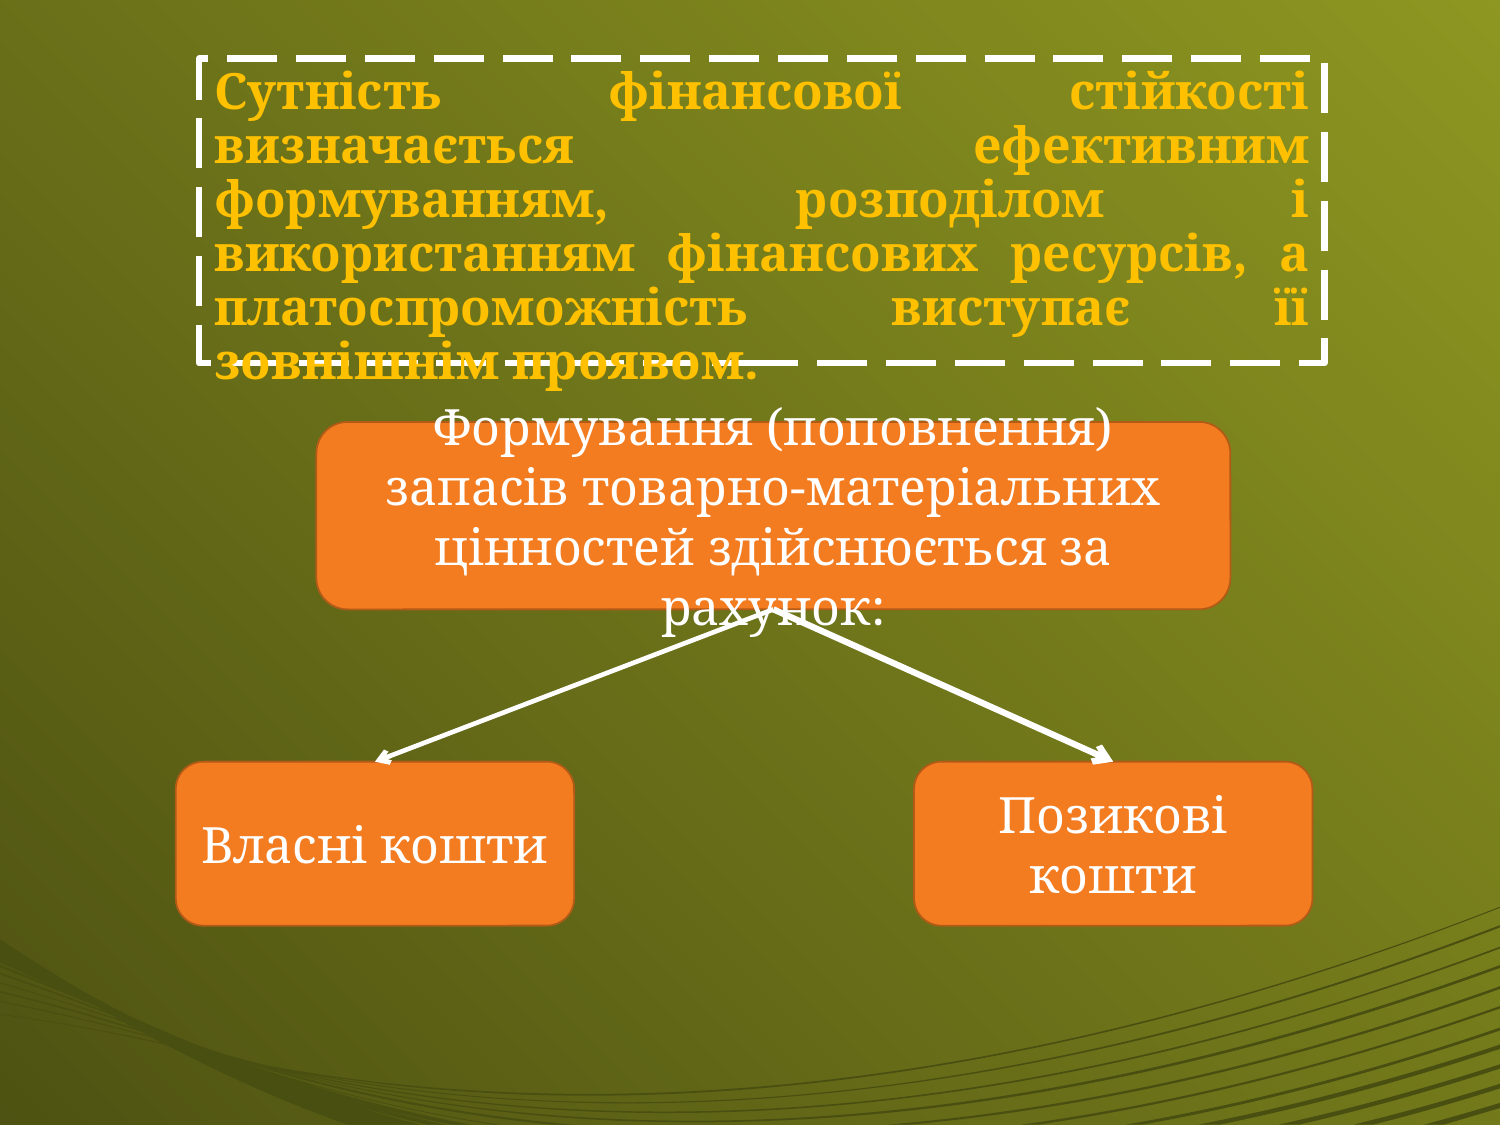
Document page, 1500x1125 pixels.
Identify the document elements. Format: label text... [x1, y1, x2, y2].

text_box Власні кошти [174, 760, 576, 927]
text_box Позикові кошти [913, 760, 1314, 927]
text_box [497, 486, 651, 885]
text_box Формування (поповнення) запасів товарно-матеріальних цінностей здійснюється за рахунок: [315, 421, 1232, 611]
list Сутність фінансової стійкості визначається ефектив­ним формуванням, розподілом і використанням фінансових ресурсів, а платоспроможність виступає її зовнішнім проявом. [199, 58, 1325, 364]
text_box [866, 515, 1020, 856]
